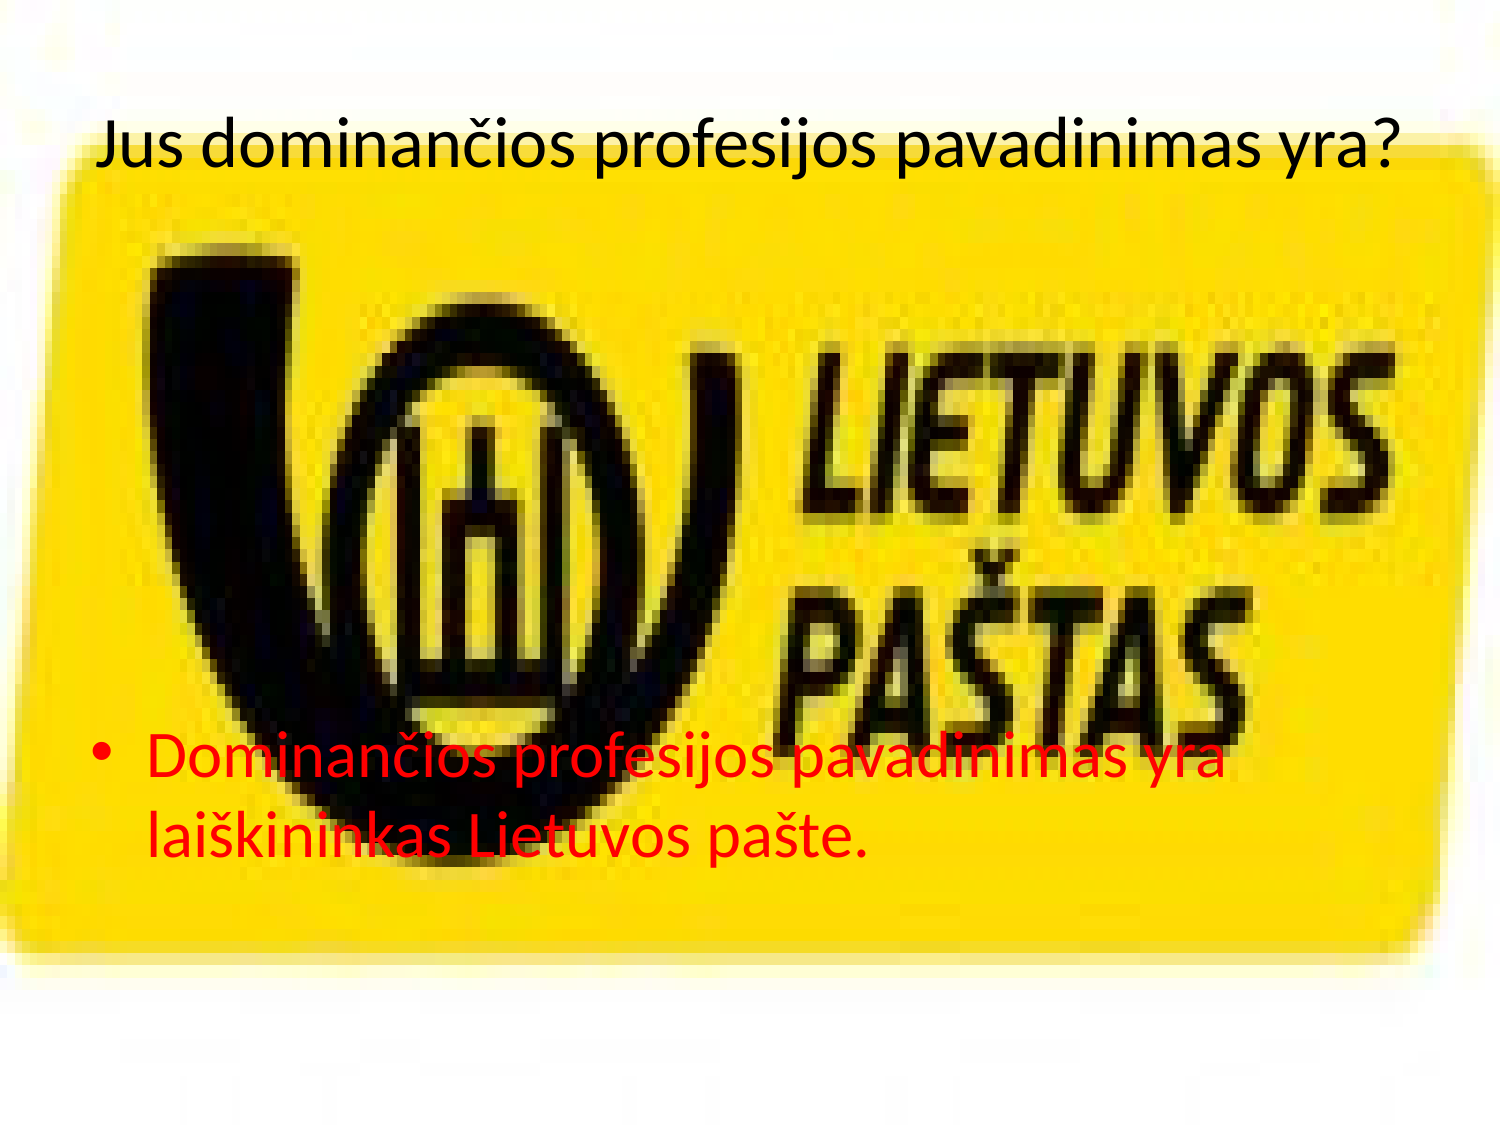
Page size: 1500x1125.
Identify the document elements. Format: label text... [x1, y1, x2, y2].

picture [0, 0, 1500, 1125]
title Jus dominančios profesijos pavadinimas yra? [75, 45, 1425, 233]
list Dominančios profesijos pavadinimas yra laiškininkas Lietuvos pašte. [75, 703, 1425, 1005]
